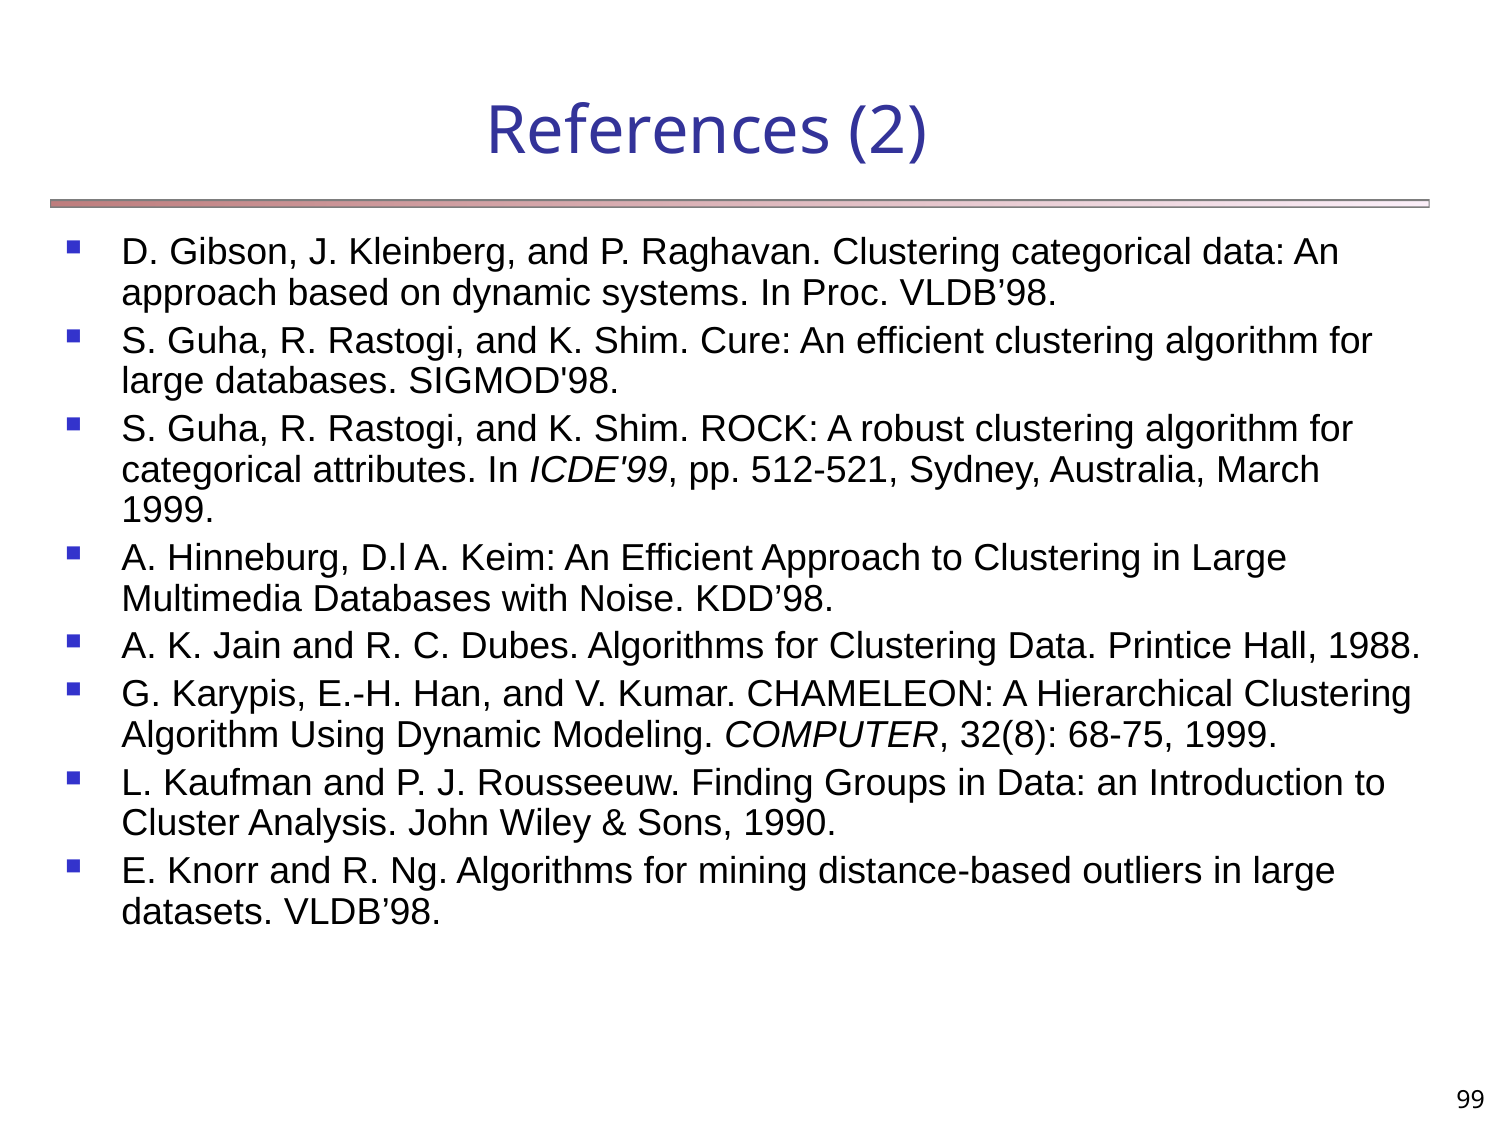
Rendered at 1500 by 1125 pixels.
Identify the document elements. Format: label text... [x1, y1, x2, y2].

list D. Gibson, J. Kleinberg, and P. Raghavan. Clustering categorical data: An approach based on dynamic systems. In Proc. VLDB’98. S. Guha, R. Rastogi, and K. Shim. Cure: An efficient clustering algorithm for large databases. SIGMOD'98. S. Guha, R. Rastogi, and K. Shim. ROCK: A robust clustering algorithm for categorical attributes. In ICDE'99, pp. 512-521, Sydney, Australia, March 1999. A. Hinneburg, D.l A. Keim: An Efficient Approach to Clustering in Large Multimedia Databases with Noise. KDD’98. A. K. Jain and R. C. Dubes. Algorithms for Clustering Data. Printice Hall, 1988. G. Karypis, E.-H. Han, and V. Kumar. CHAMELEON: A Hierarchical Clustering Algorithm Using Dynamic Modeling. COMPUTER, 32(8): 68-75, 1999. L. Kaufman and P. J. Rousseeuw. Finding Groups in Data: an Introduction to Cluster Analysis. John Wiley & Sons, 1990. E. Knorr and R. Ng. Algorithms for mining distance-based outliers in large datasets. VLDB’98. [49, 224, 1438, 1063]
slide_number 99 [1187, 1062, 1500, 1125]
title References (2) [249, 62, 1163, 191]
